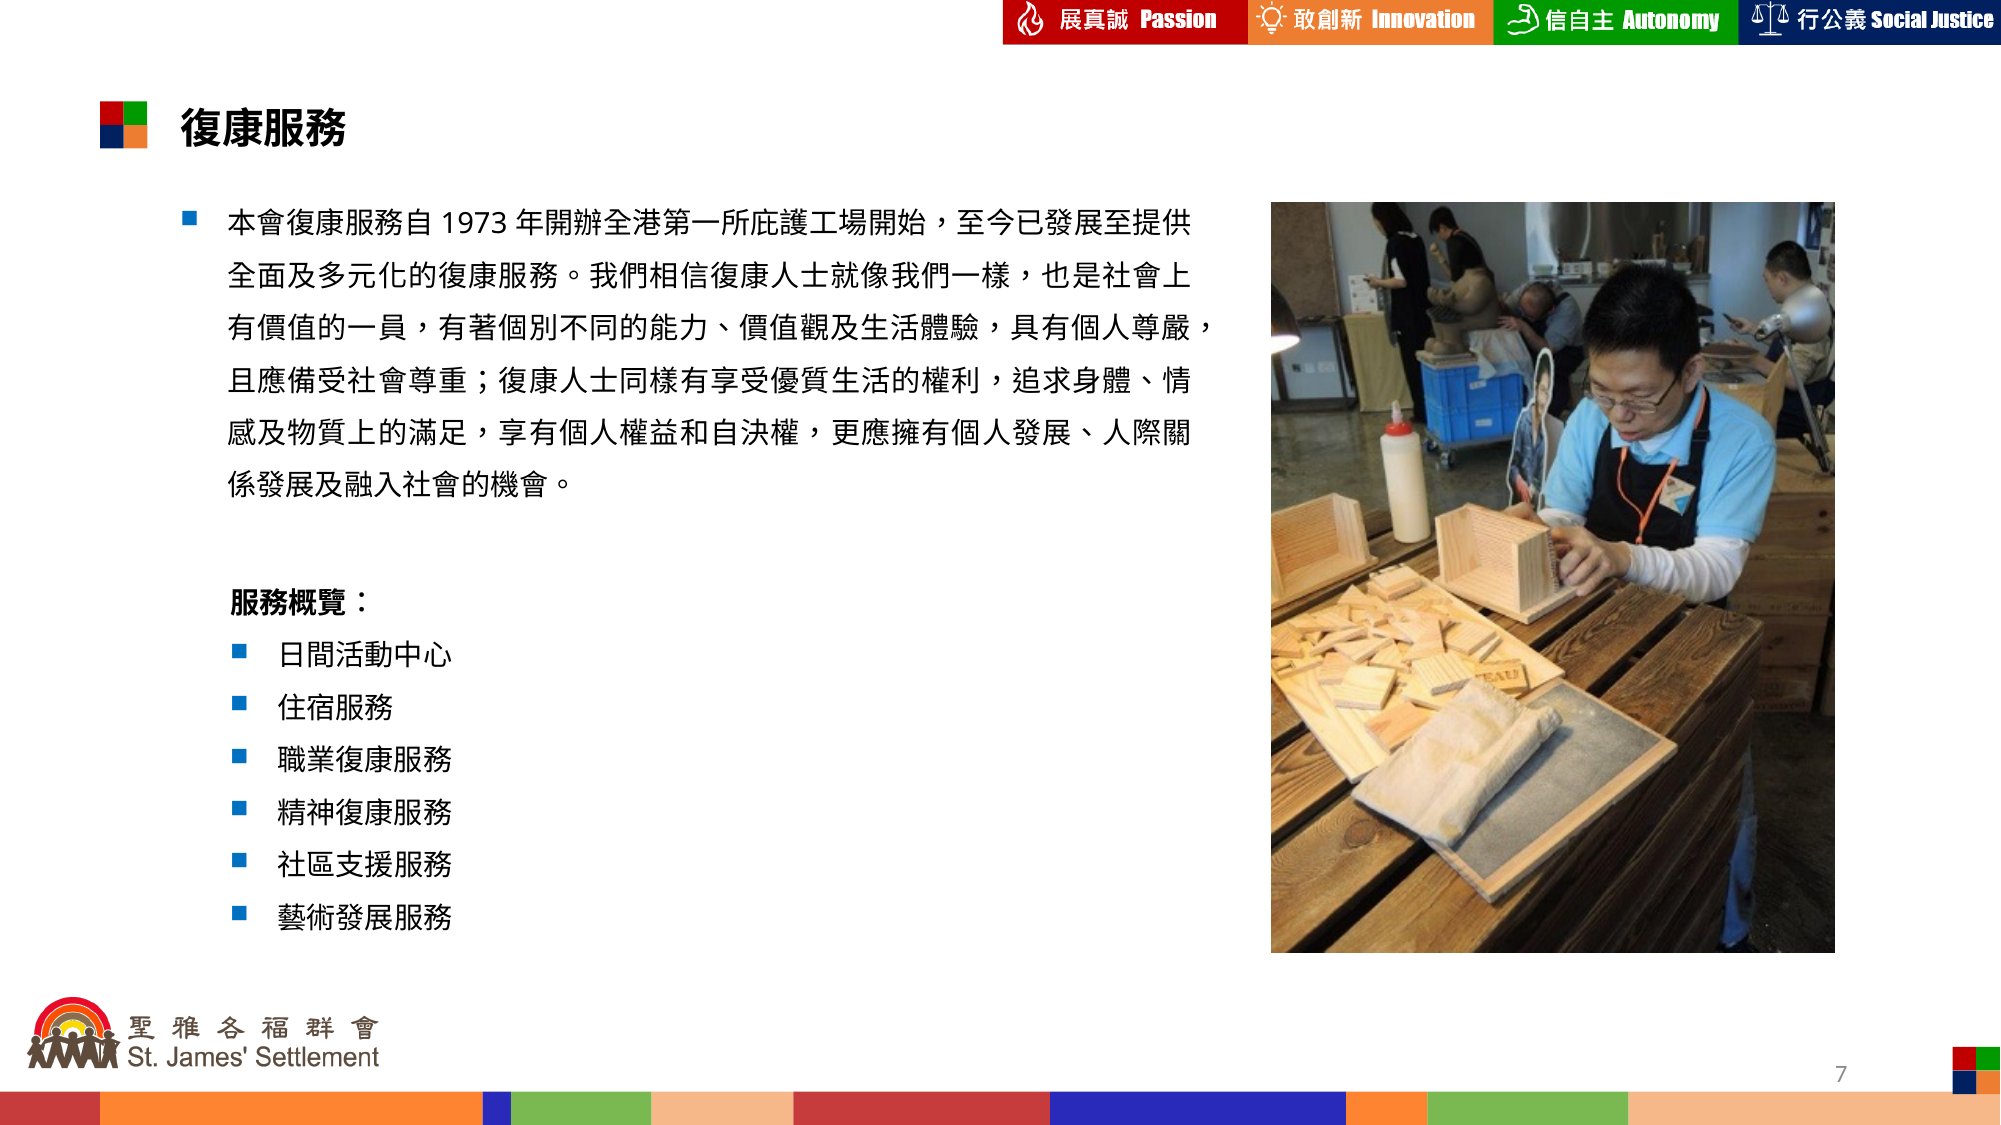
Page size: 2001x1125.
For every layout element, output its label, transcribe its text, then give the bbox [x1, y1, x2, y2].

picture [18, 973, 387, 1091]
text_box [0, 1091, 2000, 1125]
slide_number 7 [1412, 1042, 1863, 1091]
text_box 復康服務 [165, 94, 815, 160]
text_box 服務概覽︰ 日間活動中心 住宿服務 職業復康服務 精神復康服務 社區支援服務 藝術發展服務 [215, 559, 558, 942]
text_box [1952, 1046, 2000, 1095]
picture [1271, 202, 1835, 953]
picture [1002, 0, 2001, 49]
text_box 本會復康服務自1973年開辦全港第一所庇護工場開始，至今已發展至提供全面及多元化的復康服務。我們相信復康人士就像我們一樣，也是社會上有價值的一員，有著個別不同的能力、價值觀及生活體驗，具有個人尊嚴，且應備受社會尊重；復康人士同樣有享受優質生活的權利，追求身體、情感及物質上的滿足，享有個人權益和自決權，更應擁有個人發展、人際關係發展及融入社會的機會。 [165, 179, 1207, 509]
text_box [100, 101, 148, 149]
